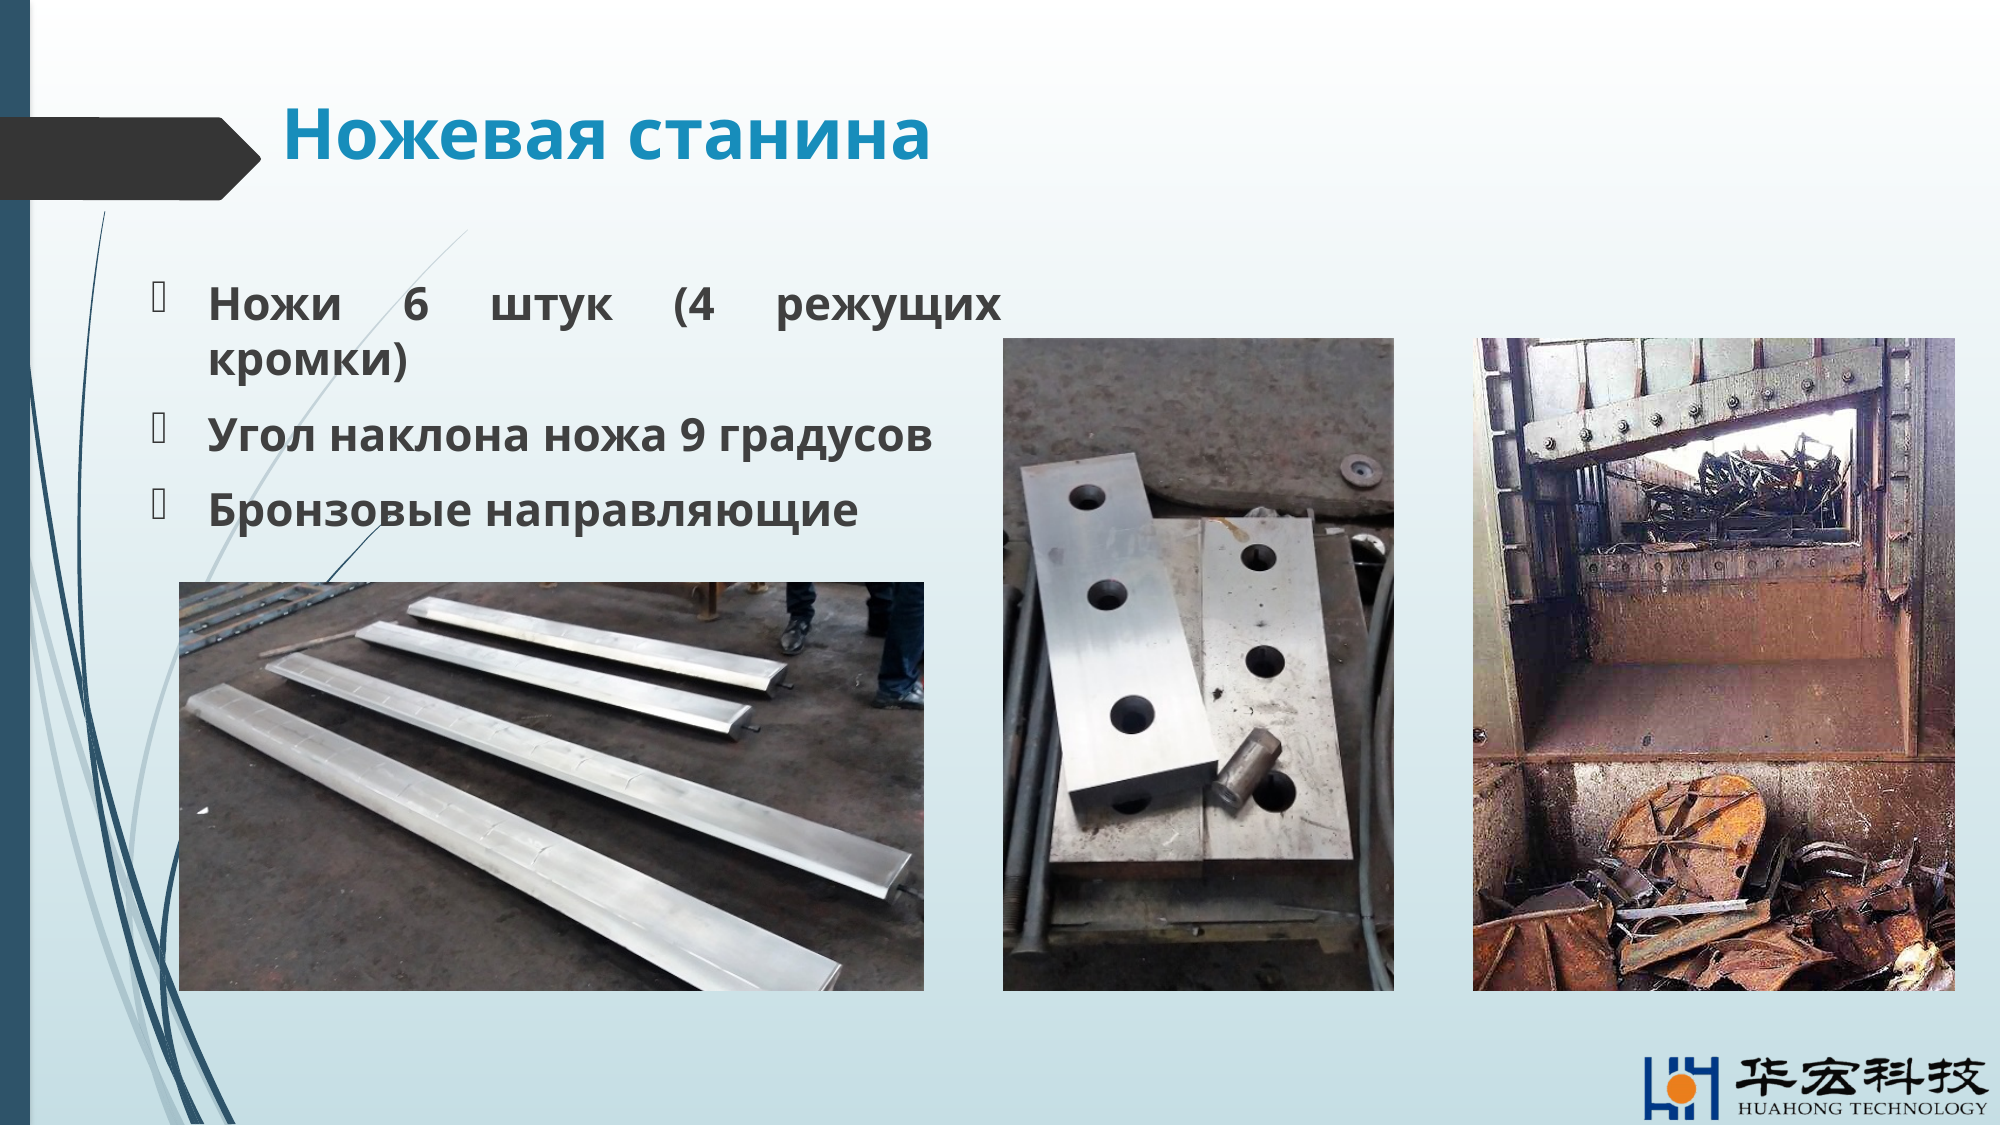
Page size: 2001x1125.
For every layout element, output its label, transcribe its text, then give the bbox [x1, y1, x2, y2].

picture [1003, 338, 1394, 992]
picture [178, 581, 924, 992]
list Ножи 6 штук (4 режущих кромки) Угол наклона ножа 9 градусов Бронзовые направляющие [136, 267, 1017, 624]
title Ножевая станина [266, 81, 1667, 214]
picture [1472, 338, 1955, 992]
picture [1641, 1051, 1991, 1125]
